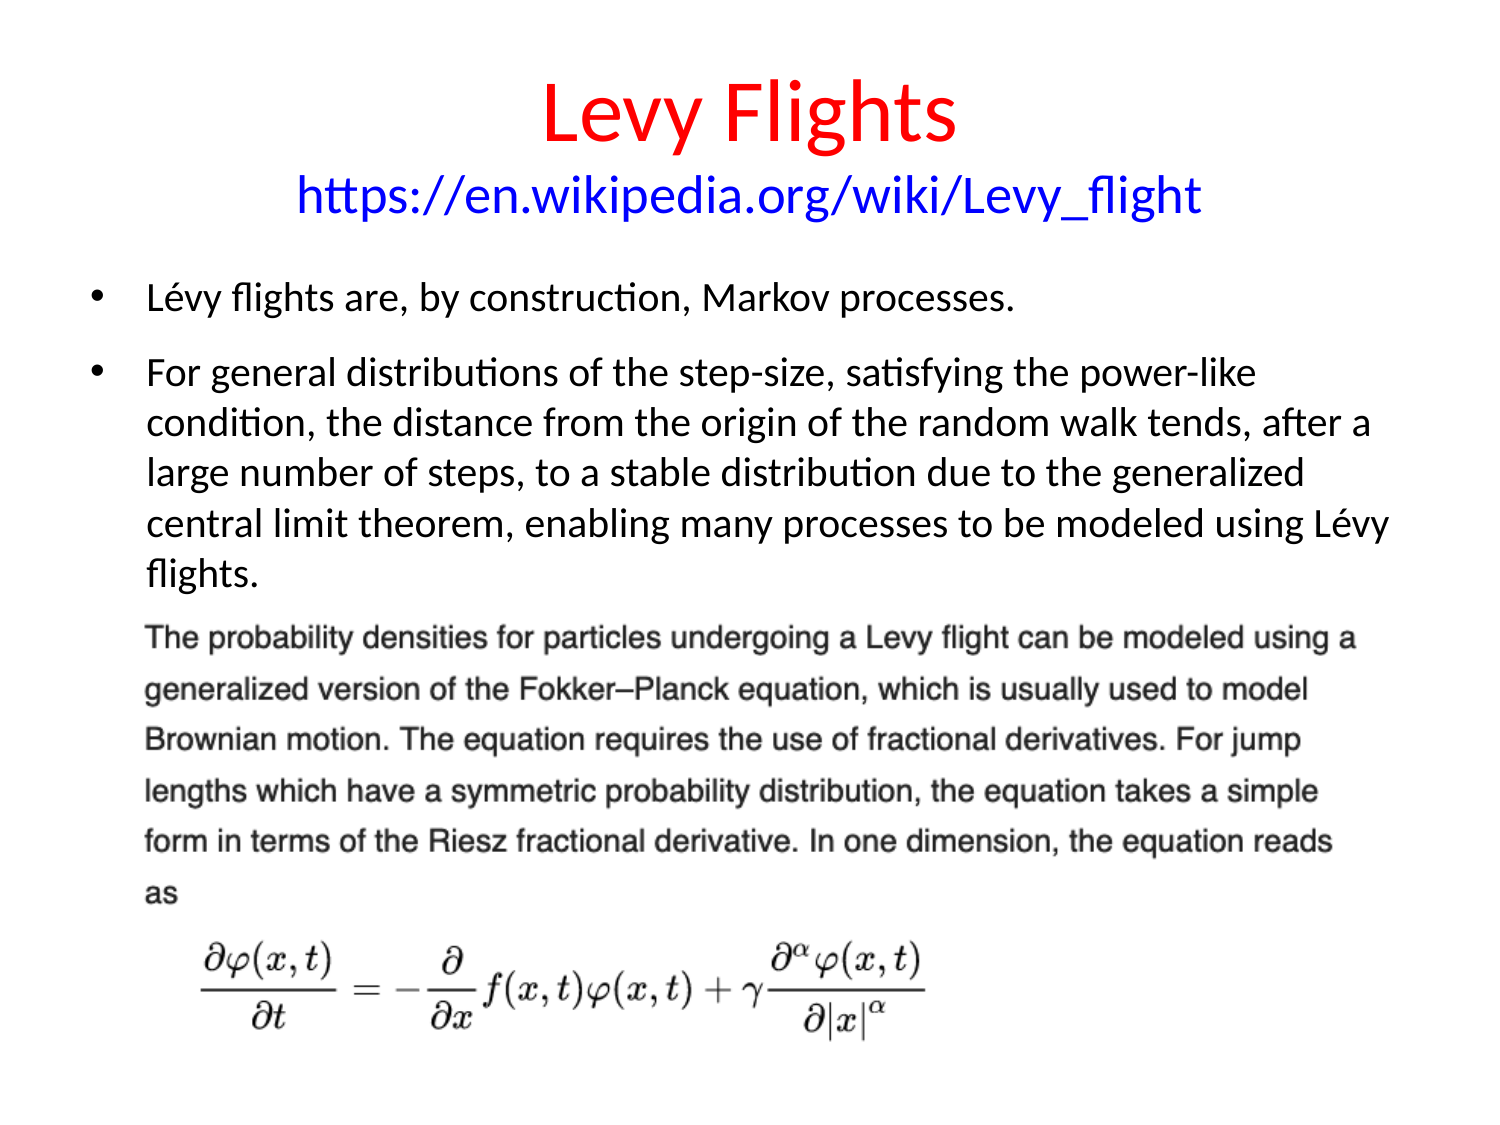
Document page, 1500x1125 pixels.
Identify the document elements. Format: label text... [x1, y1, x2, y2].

picture [124, 617, 1375, 1048]
list Lévy flights are, by construction, Markov processes. For general distributions of the step-size, satisfying the power-like condition, the distance from the origin of the random walk tends, after a large number of steps, to a stable distribution due to the generalized central limit theorem, enabling many processes to be modeled using Lévy flights. [75, 262, 1425, 1005]
title Levy Flights https://en.wikipedia.org/wiki/Levy_flight [75, 45, 1425, 233]
